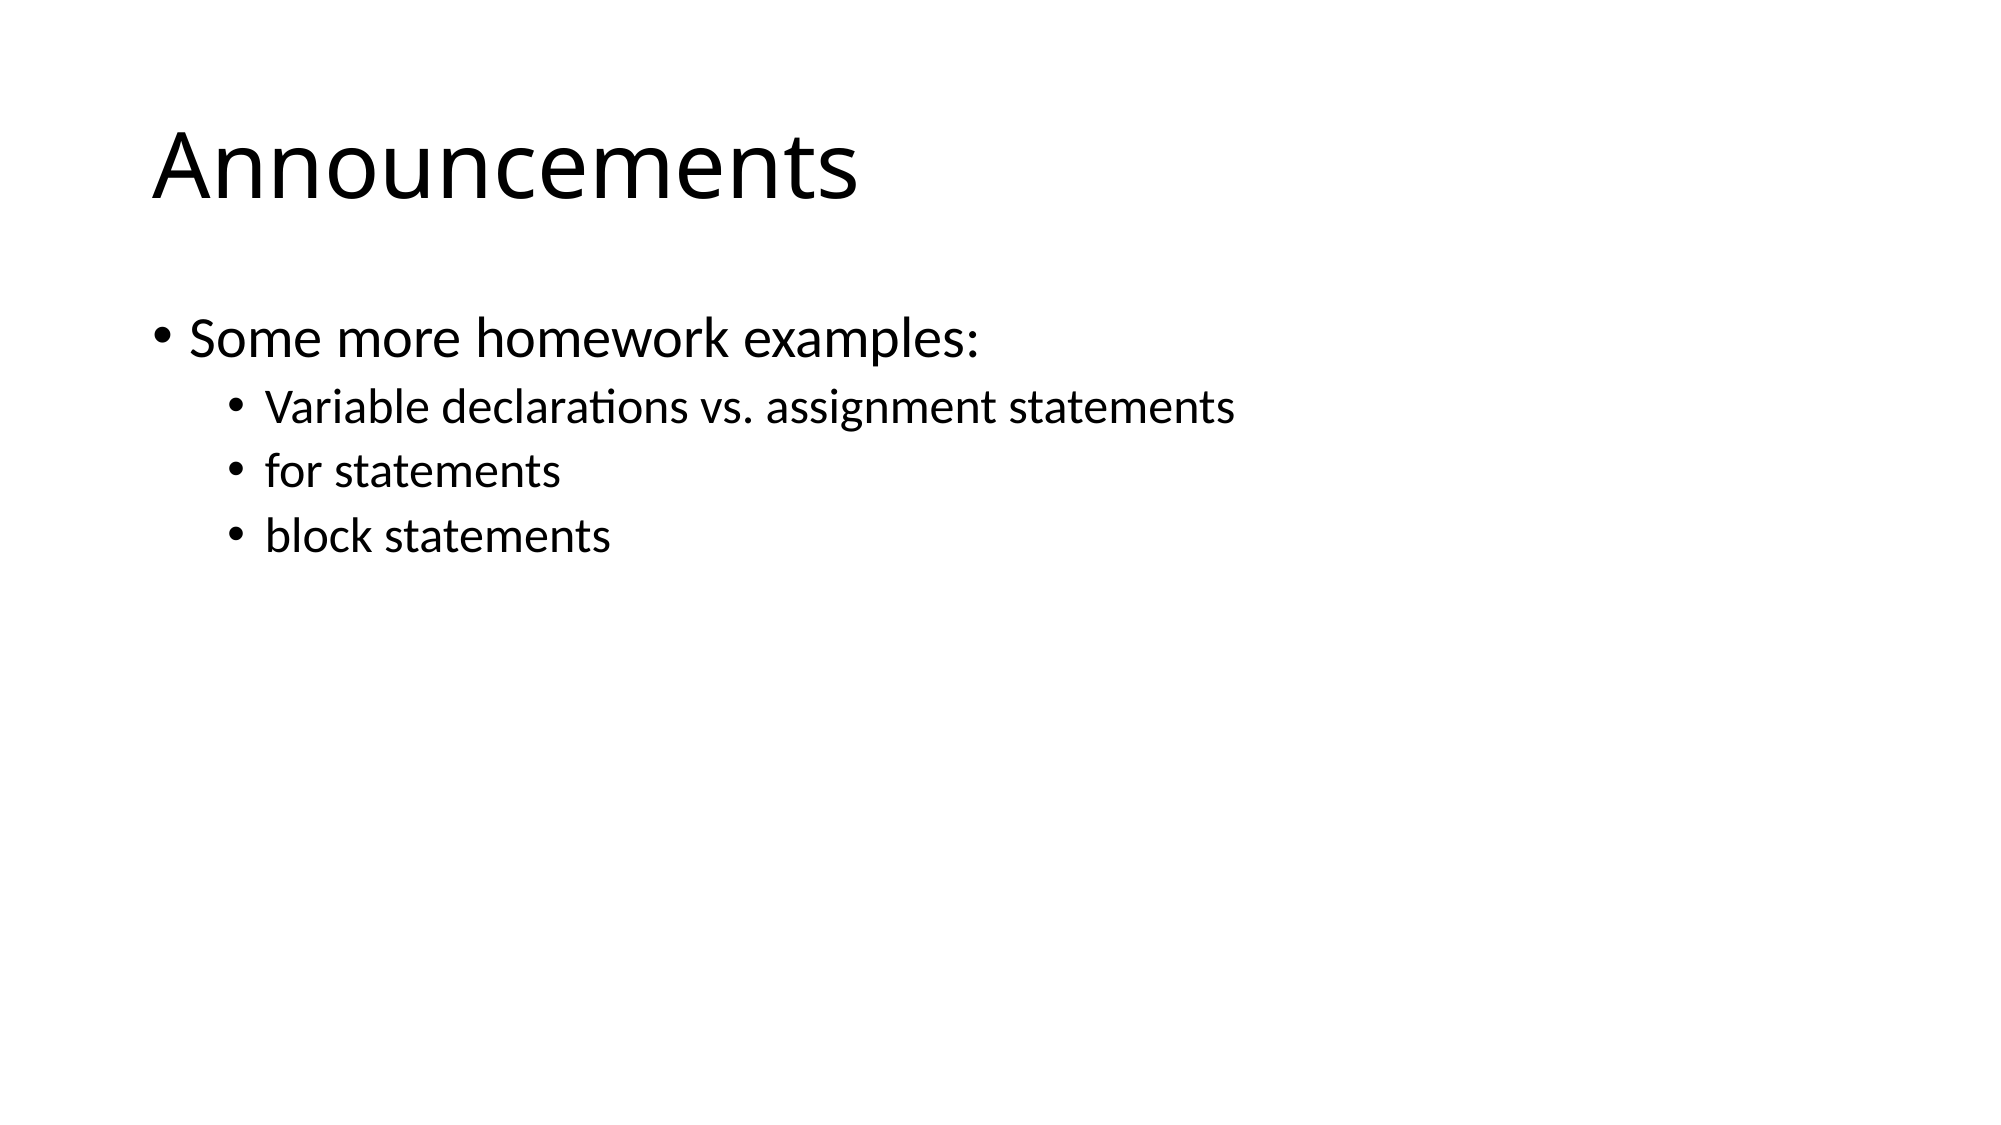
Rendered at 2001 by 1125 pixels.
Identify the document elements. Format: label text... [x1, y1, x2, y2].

title Announcements [137, 59, 1863, 278]
list Some more homework examples: Variable declarations vs. assignment statements for statements block statements [137, 299, 1863, 642]
